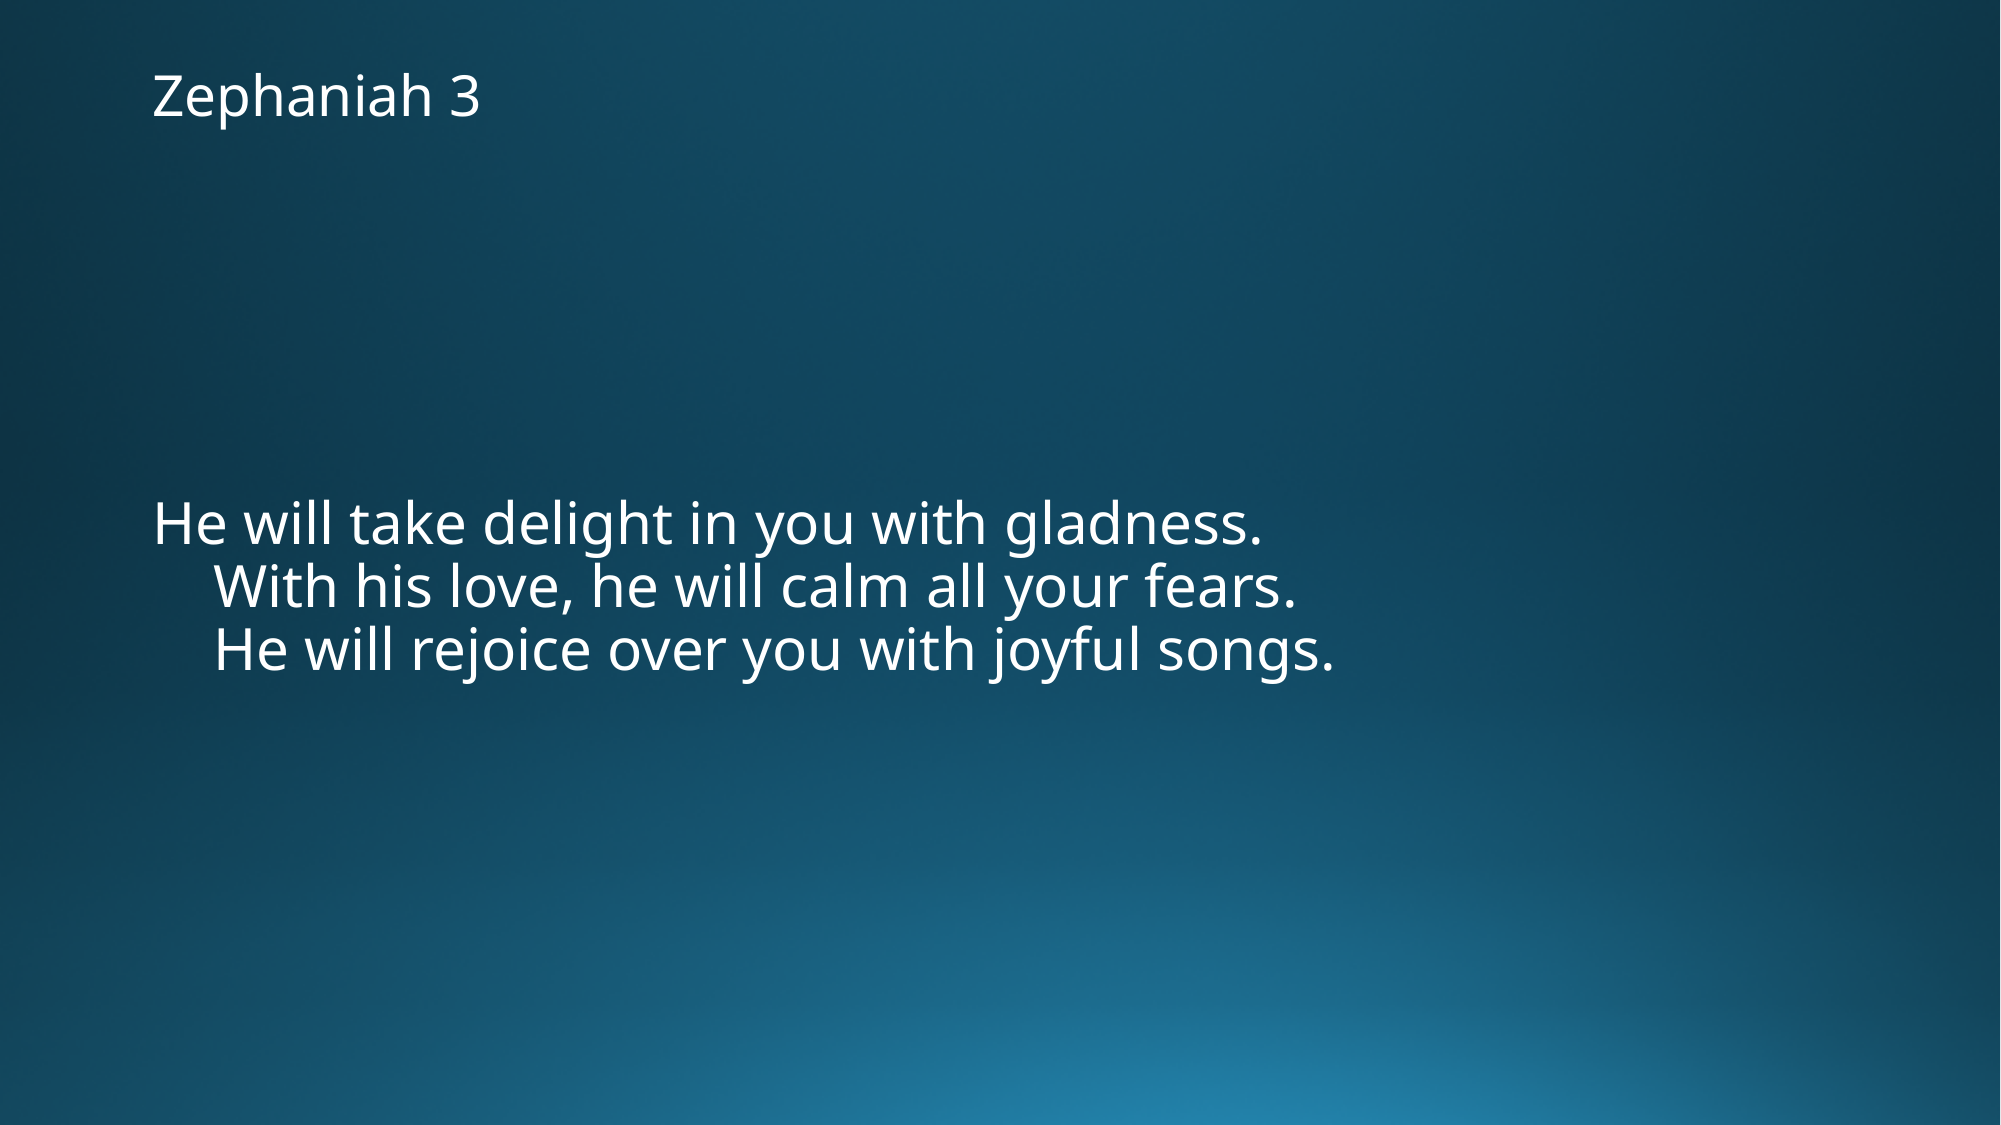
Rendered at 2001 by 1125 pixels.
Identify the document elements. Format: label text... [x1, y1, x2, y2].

picture [0, 0, 2001, 1125]
title Zephaniah 3 [137, 59, 1863, 137]
list He will take delight in you with gladness. With his love, he will calm all your fears. He will rejoice over you with joyful songs. [137, 163, 1863, 1014]
